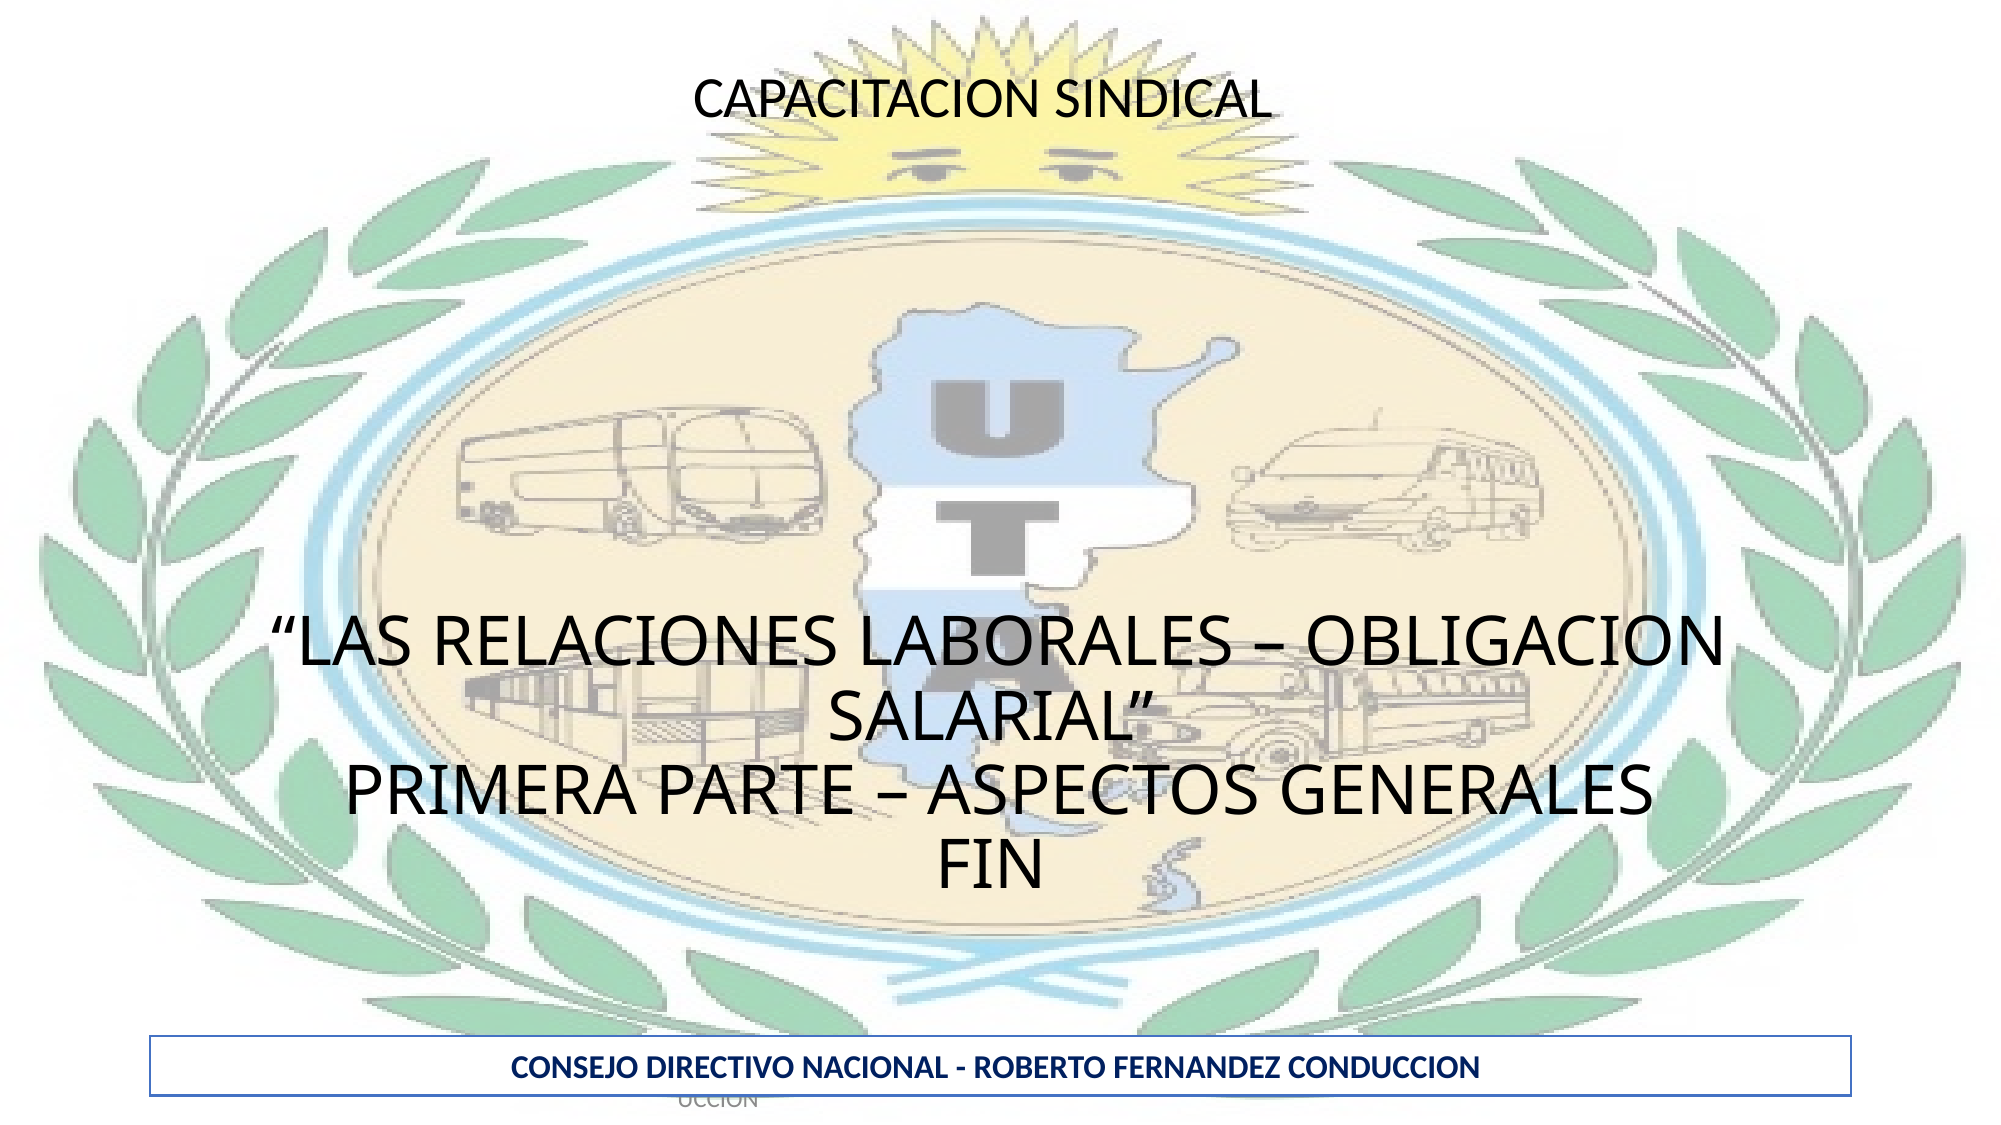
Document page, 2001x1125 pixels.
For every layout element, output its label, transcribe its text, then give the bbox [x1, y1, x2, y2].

footer CONSEJO DIRECTIVO NACIONAL - ROBERTO FERNANDEZ CONDUCCION [662, 1097, 1338, 1103]
subtitle CAPACITACION SINDICAL [131, 985, 1849, 1036]
text_box CONSEJO DIRECTIVO NACIONAL - ROBERTO FERNANDEZ CONDUCCION [149, 1035, 1852, 1097]
title “LAS RELACIONES LABORALES – OBLIGACION SALARIAL” PRIMERA PARTE – ASPECTOS GENERALES FIN [89, 593, 1911, 985]
subtitle CAPACITACION SINDICAL [131, 59, 1849, 593]
